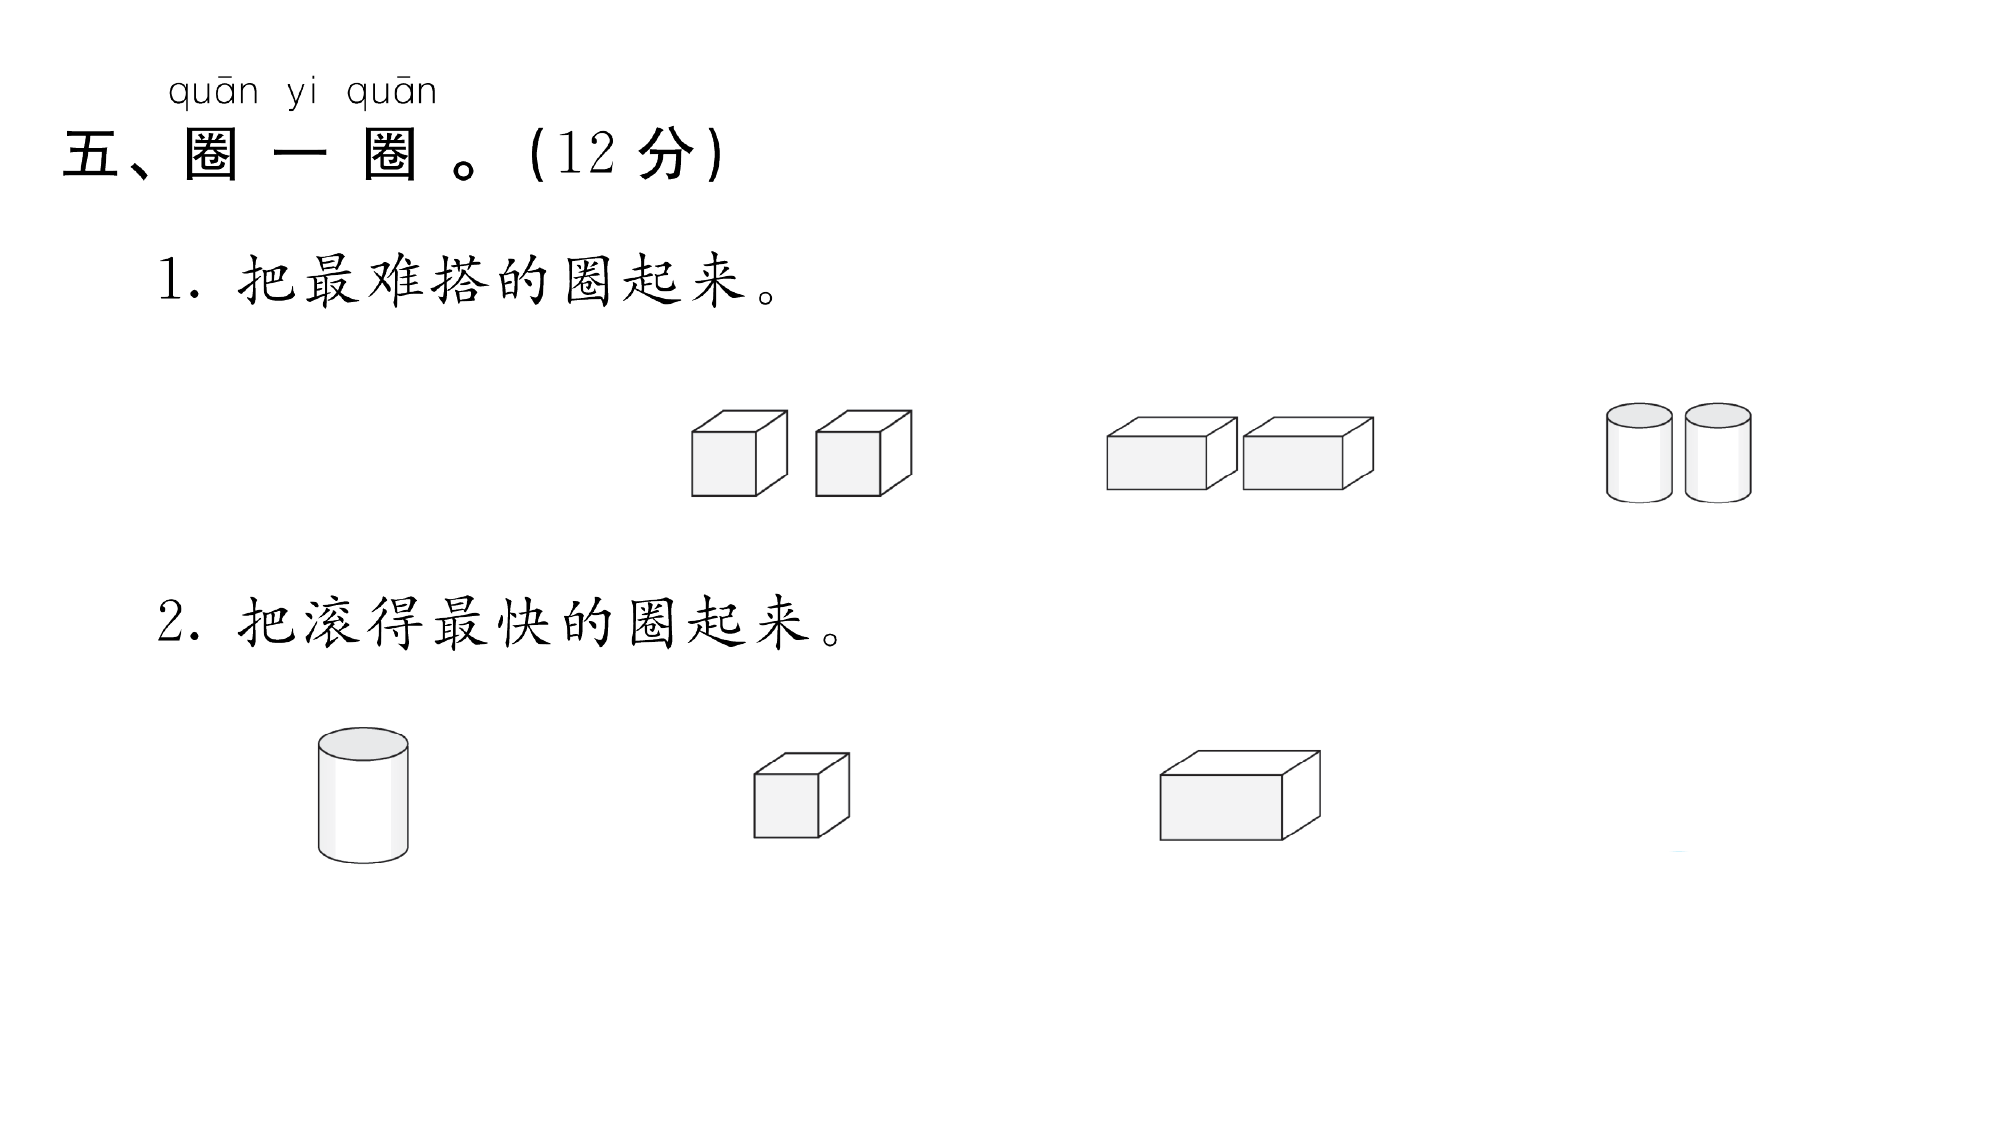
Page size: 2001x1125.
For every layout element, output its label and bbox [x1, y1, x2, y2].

picture [58, 58, 1949, 910]
